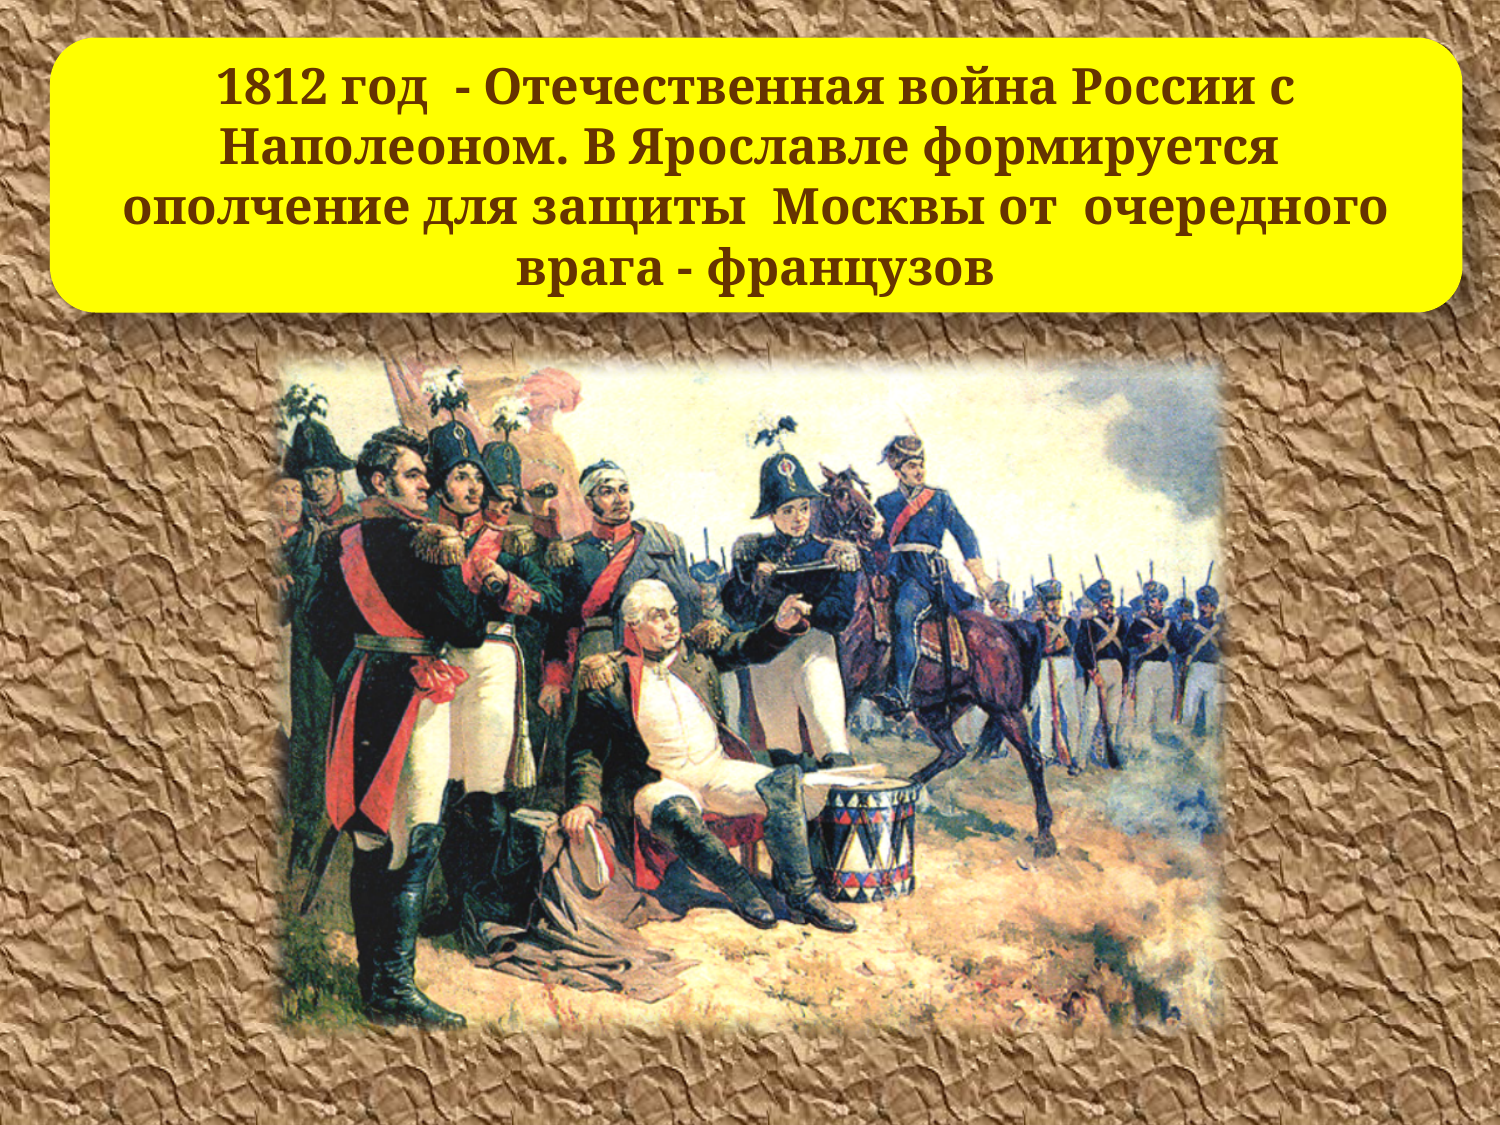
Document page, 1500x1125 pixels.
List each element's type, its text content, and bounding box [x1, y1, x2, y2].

picture [0, 0, 1500, 1125]
text_box 1812 год - Отечественная война России с Наполеоном. В Ярославле формируется ополчение для защиты Москвы от очередного врага - французов [47, 35, 1465, 315]
